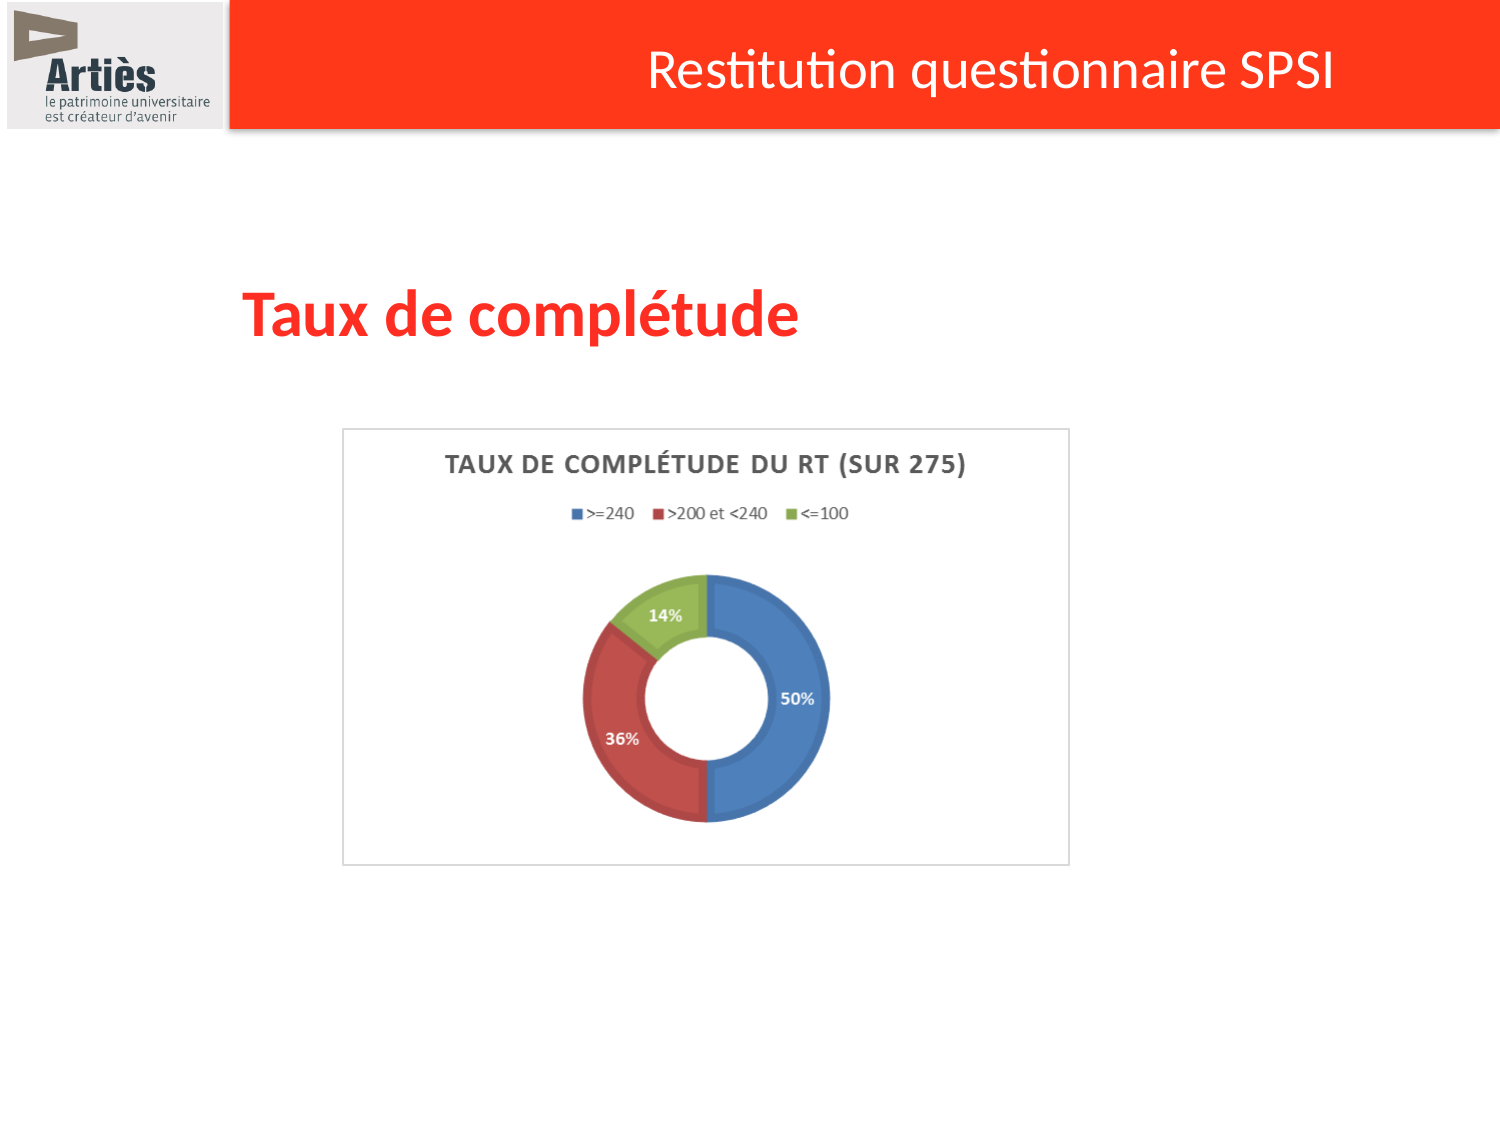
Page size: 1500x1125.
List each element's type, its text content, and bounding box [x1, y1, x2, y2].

list Taux de complétude [227, 262, 1425, 1005]
title Restitution questionnaire SPSI [557, 2, 1425, 129]
picture [7, 2, 223, 129]
picture [341, 428, 1070, 867]
